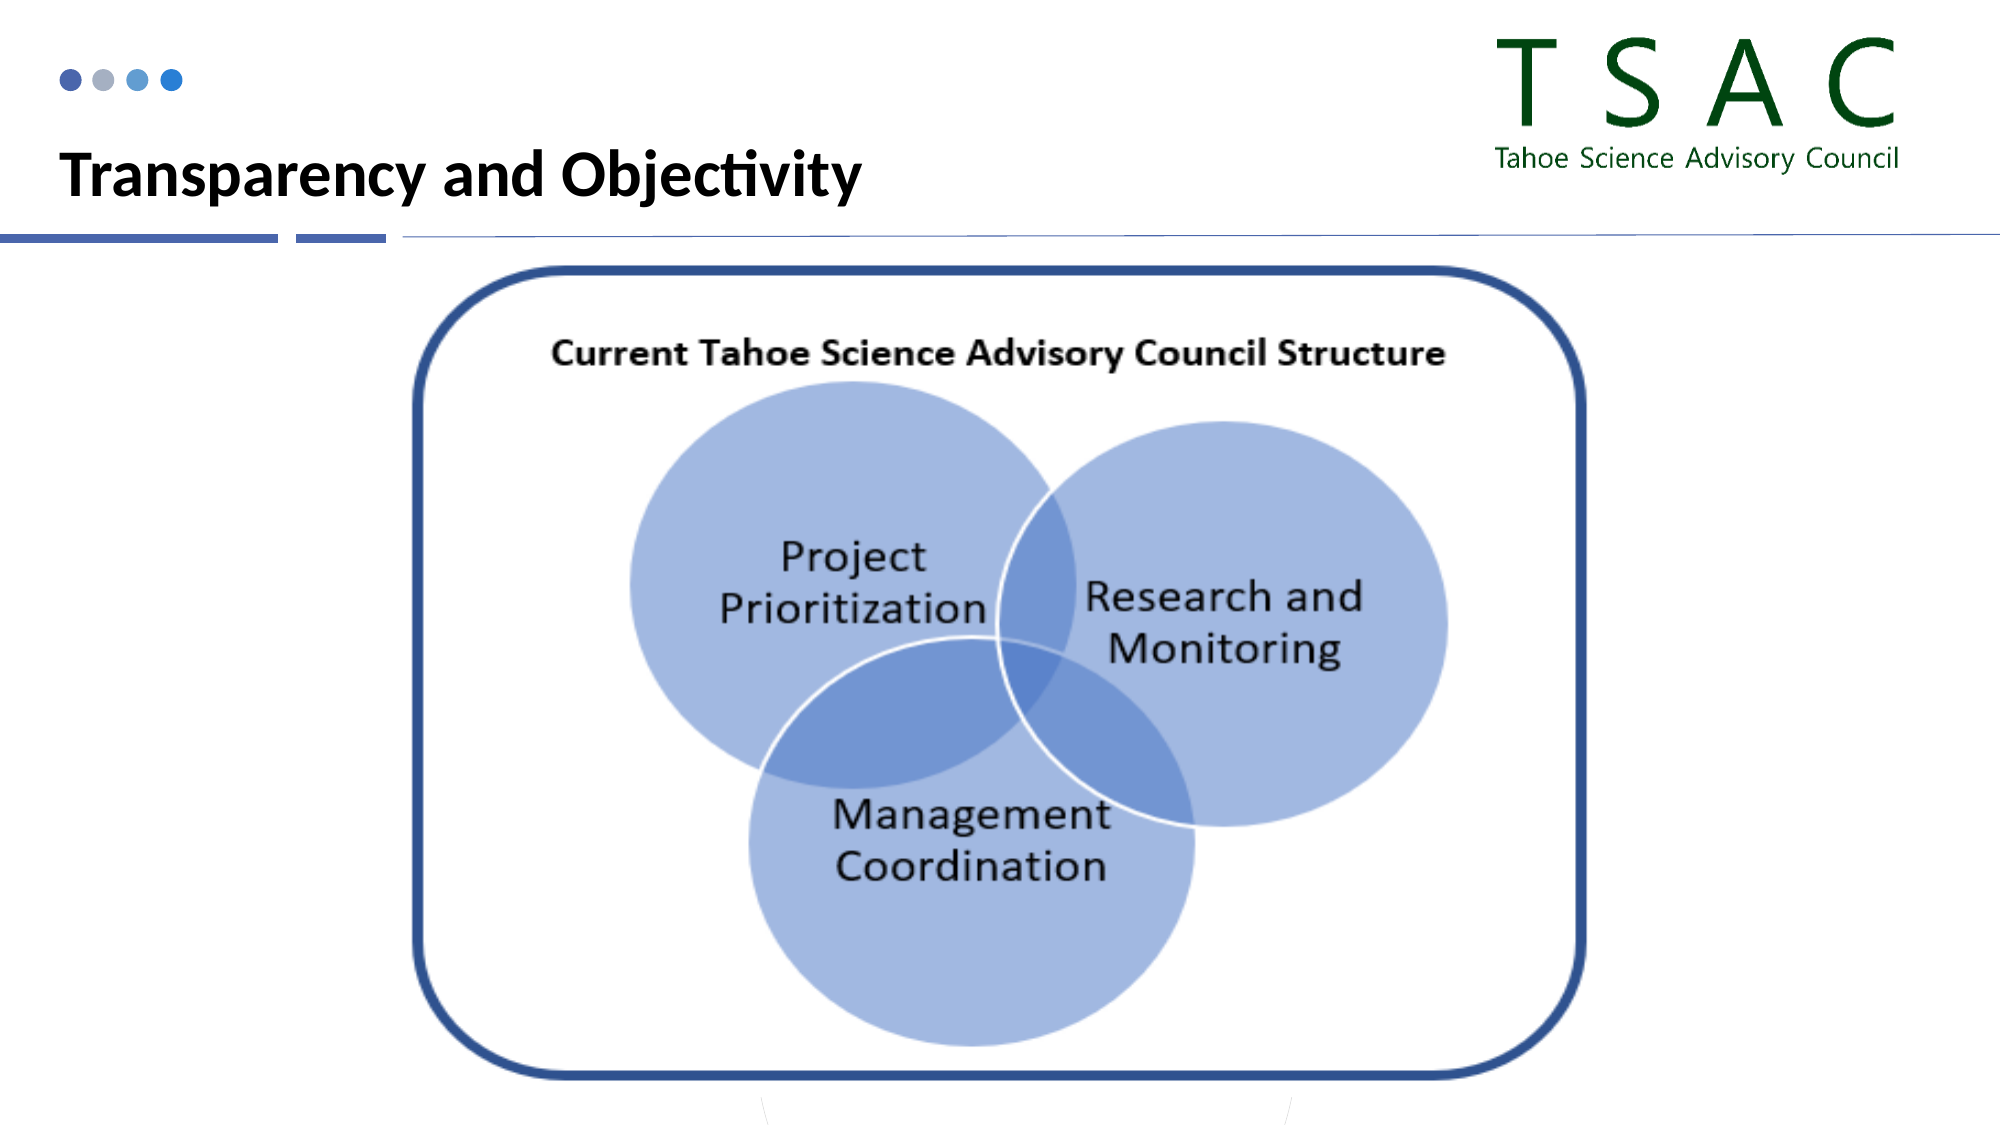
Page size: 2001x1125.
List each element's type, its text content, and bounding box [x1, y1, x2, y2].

picture [382, 243, 1618, 1097]
title Transparency and Objectivity [59, 59, 1941, 211]
picture [1475, 17, 1918, 202]
